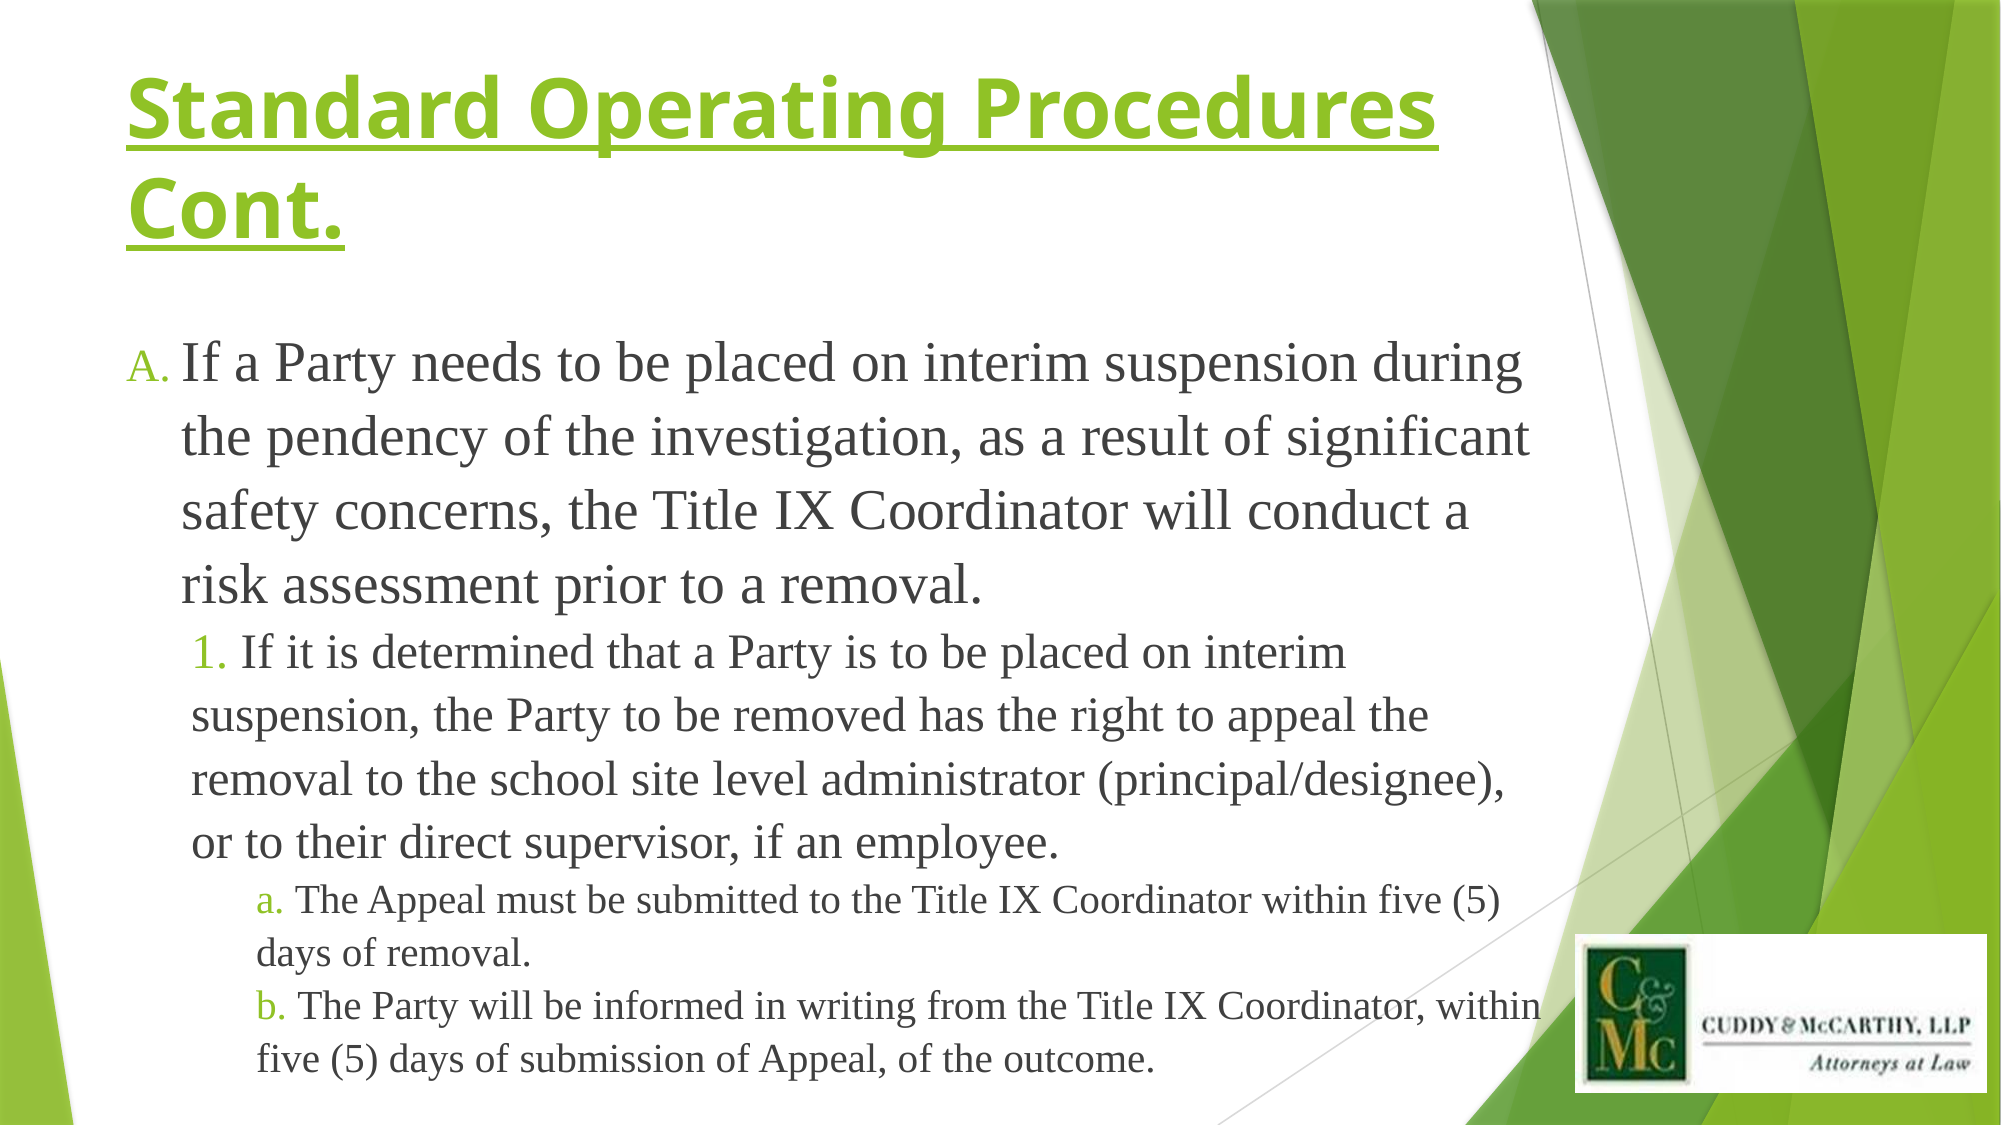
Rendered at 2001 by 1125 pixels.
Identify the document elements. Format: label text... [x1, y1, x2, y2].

title Standard Operating Procedures Cont. [111, 47, 1522, 265]
list If a Party needs to be placed on interim suspension during the pendency of the investigation, as a result of significant safety concerns, the Title IX Coordinator will conduct a risk assessment prior to a removal. 1. If it is determined that a Party is to be placed on interim suspension, the Party to be removed has the right to appeal the removal to the school site level administrator (principal/designee), or to their direct supervisor, if an employee. a. The Appeal must be submitted to the Title IX Coordinator within five (5) days of removal. b. The Party will be informed in writing from the Title IX Coordinator, within five (5) days of submission of Appeal, of the outcome. [111, 311, 1575, 1093]
picture [1574, 934, 1987, 1093]
